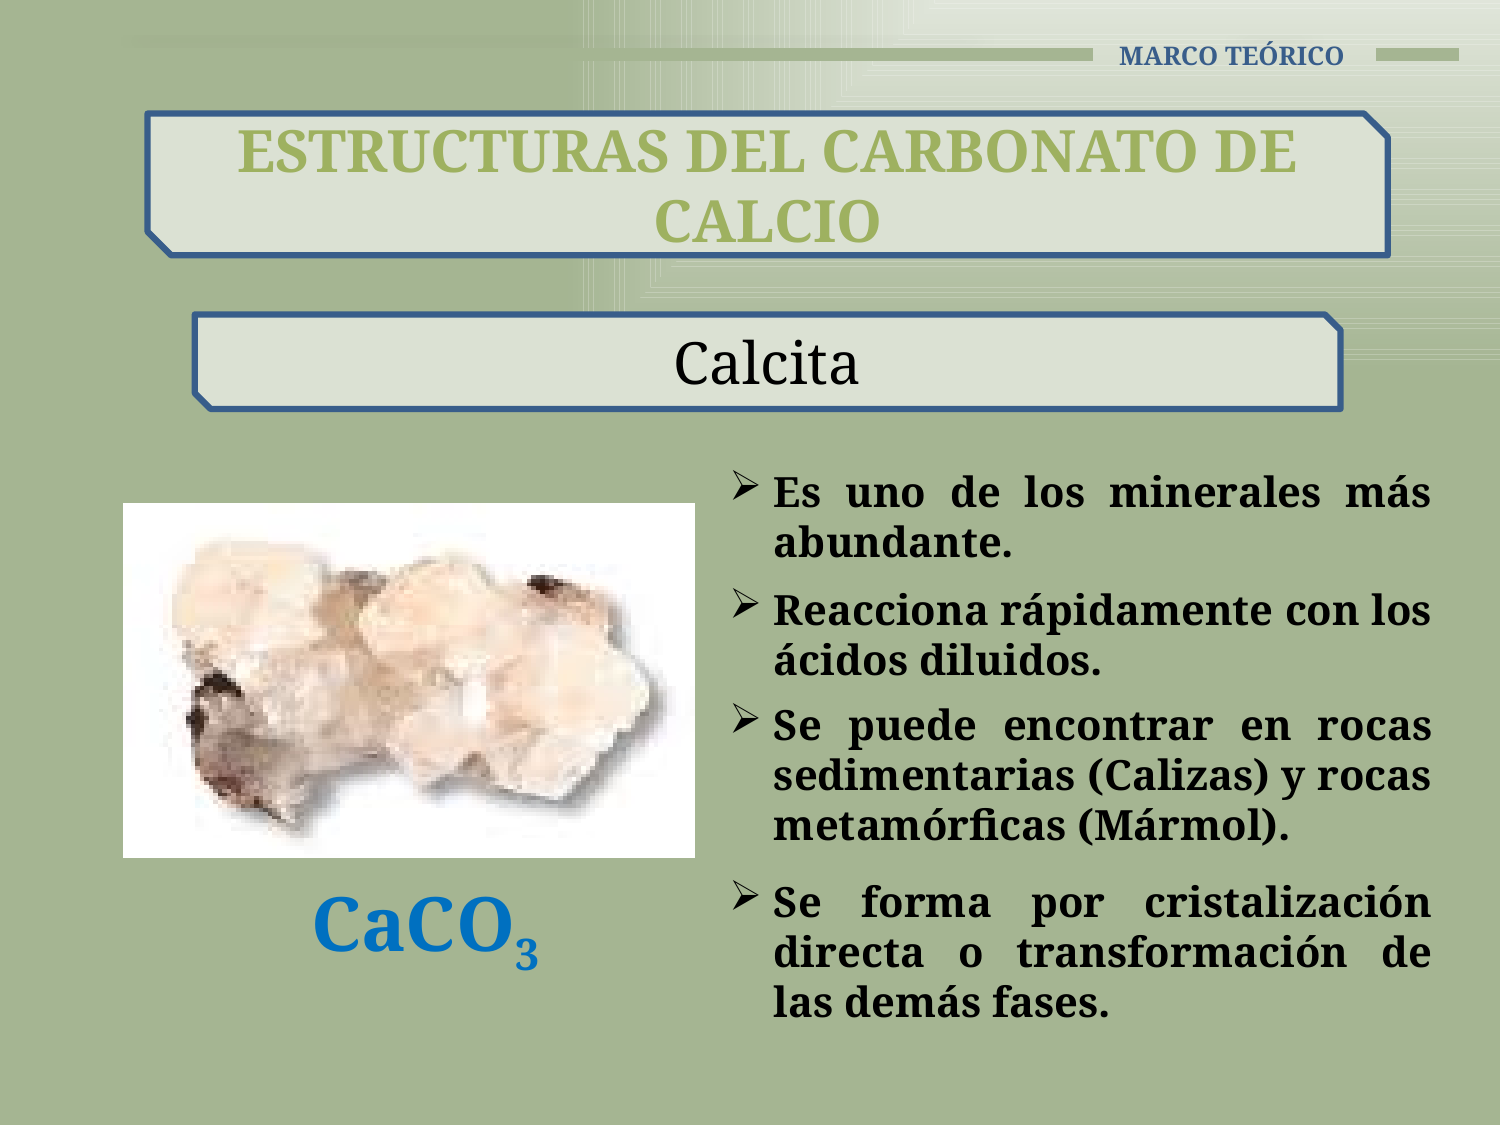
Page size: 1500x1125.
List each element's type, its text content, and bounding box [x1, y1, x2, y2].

text_box Se puede encontrar en rocas sedimentarias (Calizas) y rocas metamórficas (Mármol). [714, 691, 1447, 856]
text_box Calcita [191, 311, 1344, 413]
text_box Reacciona rápidamente con los ácidos diluidos. [714, 576, 1447, 691]
text_box ESTRUCTURAS DEL CARBONATO DE CALCIO [144, 110, 1391, 259]
title Marco TEÓRICO [1104, 25, 1377, 79]
text_box Se forma por cristalización directa o transformación de las demás fases. [714, 868, 1447, 1034]
text_box CaCO3 [183, 869, 668, 987]
picture [123, 503, 695, 858]
text_box Es uno de los minerales más abundante. [714, 458, 1447, 573]
